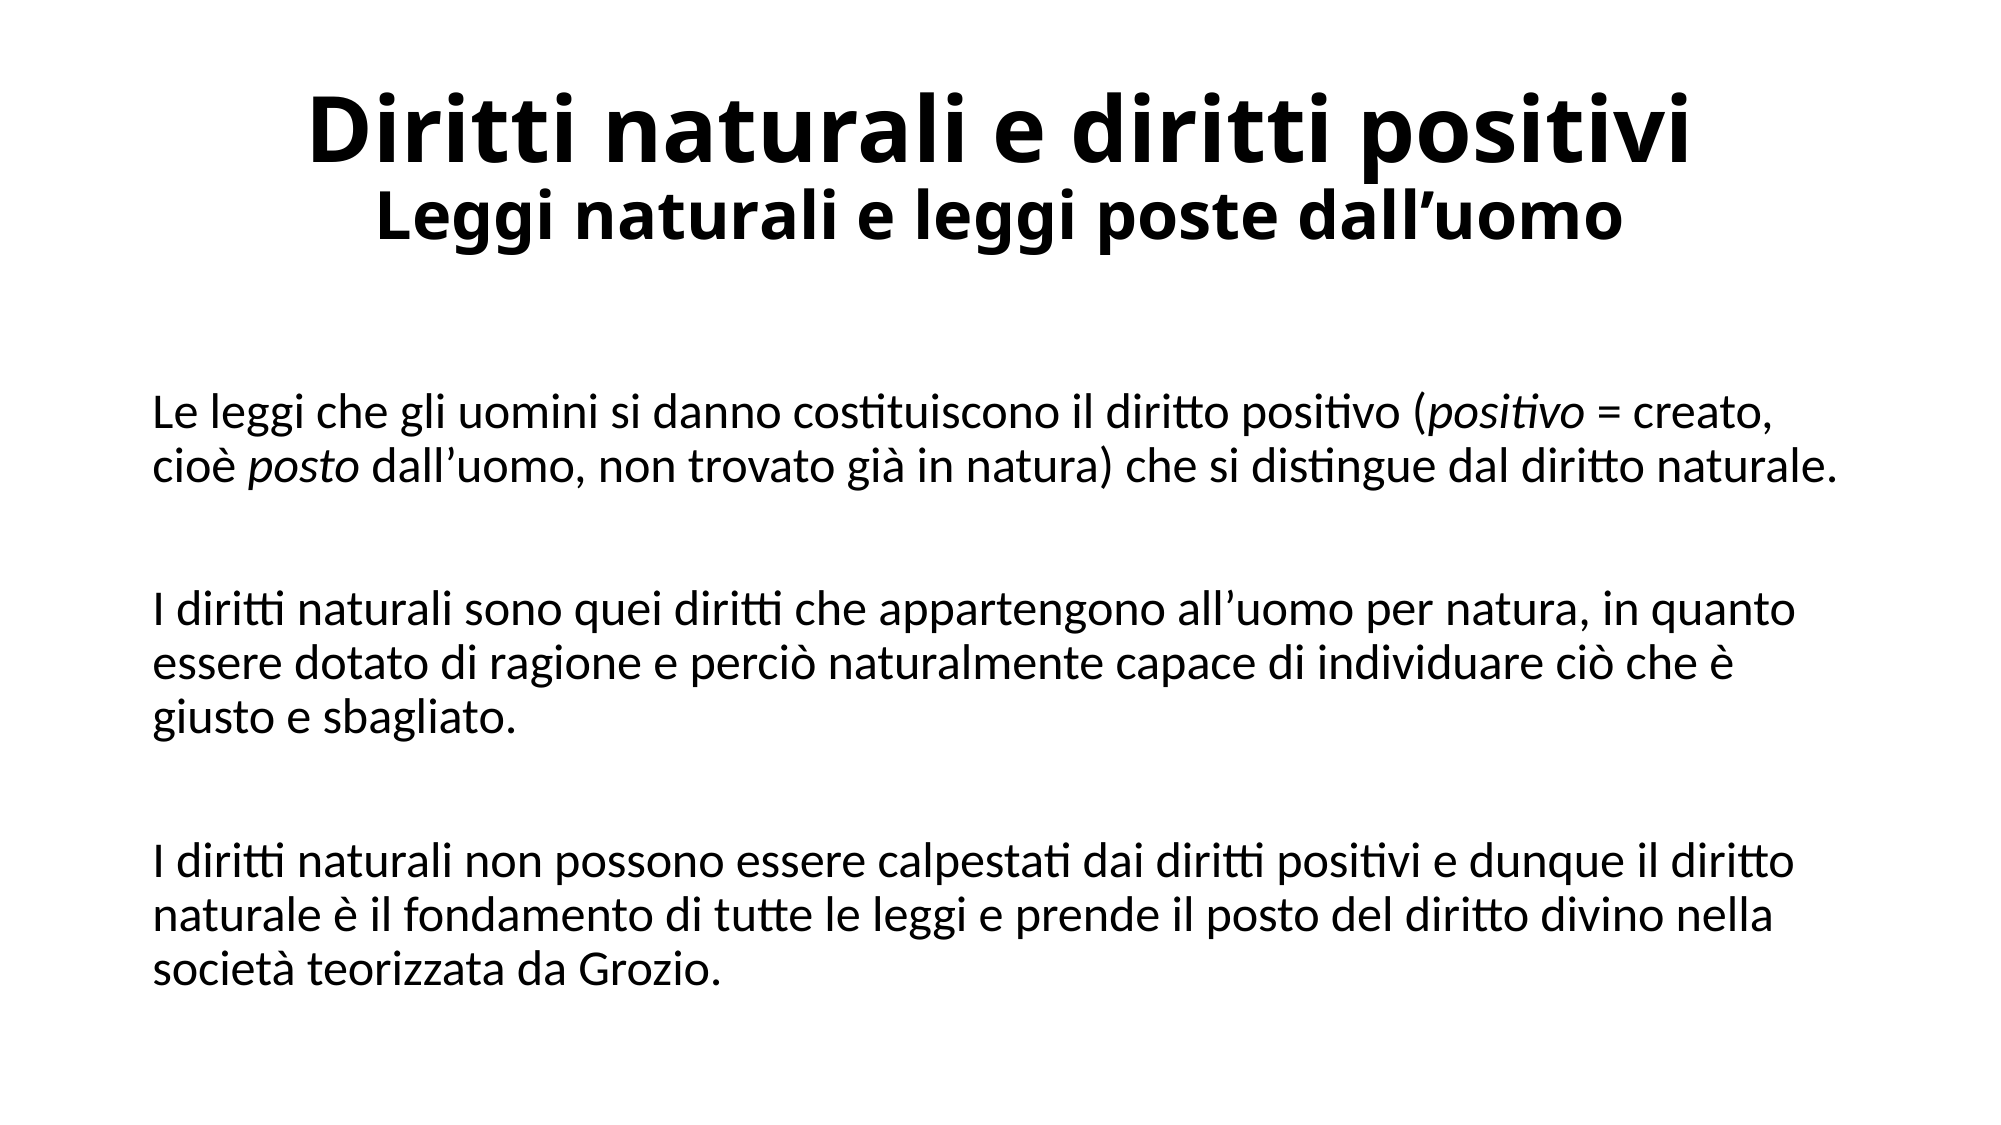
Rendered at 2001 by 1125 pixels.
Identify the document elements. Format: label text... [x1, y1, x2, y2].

list Le leggi che gli uomini si danno costituiscono il diritto positivo (positivo = creato, cioè posto dall’uomo, non trovato già in natura) che si distingue dal diritto naturale. I diritti naturali sono quei diritti che appartengono all’uomo per natura, in quanto essere dotato di ragione e perciò naturalmente capace di individuare ciò che è giusto e sbagliato. I diritti naturali non possono essere calpestati dai diritti positivi e dunque il diritto naturale è il fondamento di tutte le leggi e prende il posto del diritto divino nella società teorizzata da Grozio. [137, 299, 1863, 1014]
title Diritti naturali e diritti positivi Leggi naturali e leggi poste dall’uomo [137, 59, 1863, 278]
